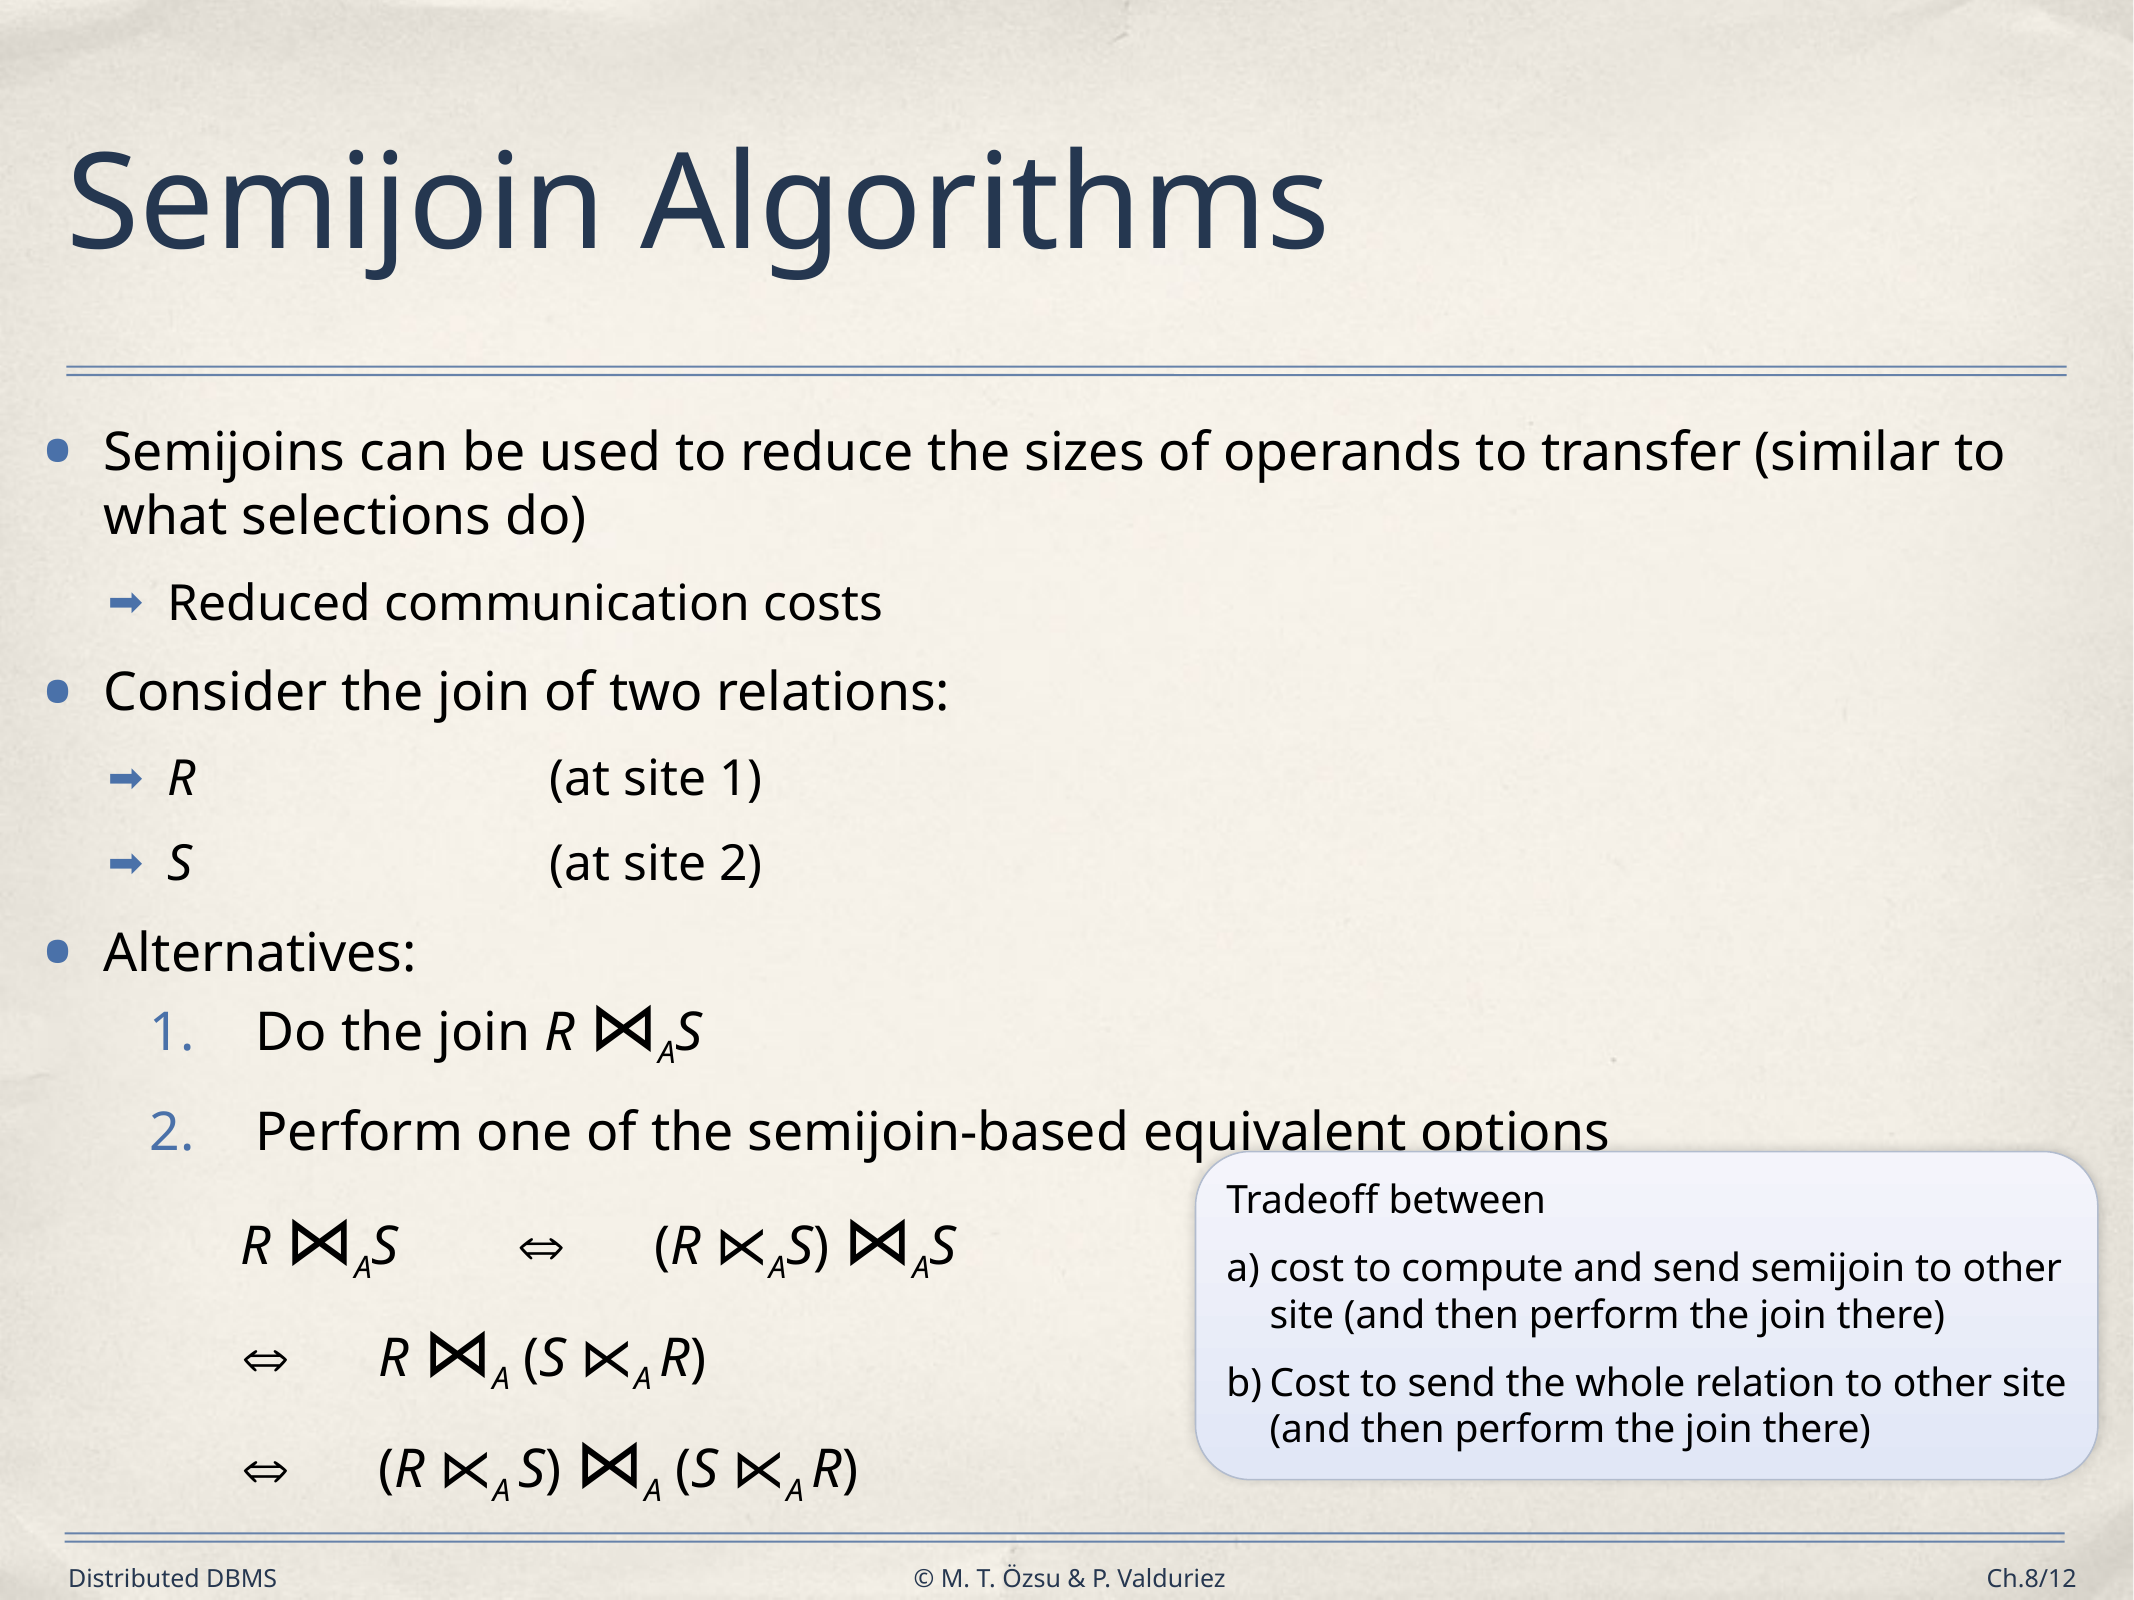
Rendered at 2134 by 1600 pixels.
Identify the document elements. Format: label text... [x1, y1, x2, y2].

title Semijoin Algorithms [58, 72, 2075, 338]
list Semijoins can be used to reduce the sizes of operands to transfer (similar to what selections do) Reduced communication costs Consider the join of two relations: R (at site 1) S (at site 2) Alternatives: Do the join R ⋈AS Perform one of the semijoin-based equivalent options R ⋈AS  (R ⋉AS) ⋈AS  R ⋈A (S ⋉A R)  (R ⋉A S) ⋈A (S ⋉A R) [35, 408, 2087, 1519]
picture [0, 0, 2134, 1600]
text_box Tradeoff between cost to compute and send semijoin to other site (and then perform the join there) Cost to send the whole relation to other site (and then perform the join there) [1194, 1150, 2099, 1481]
